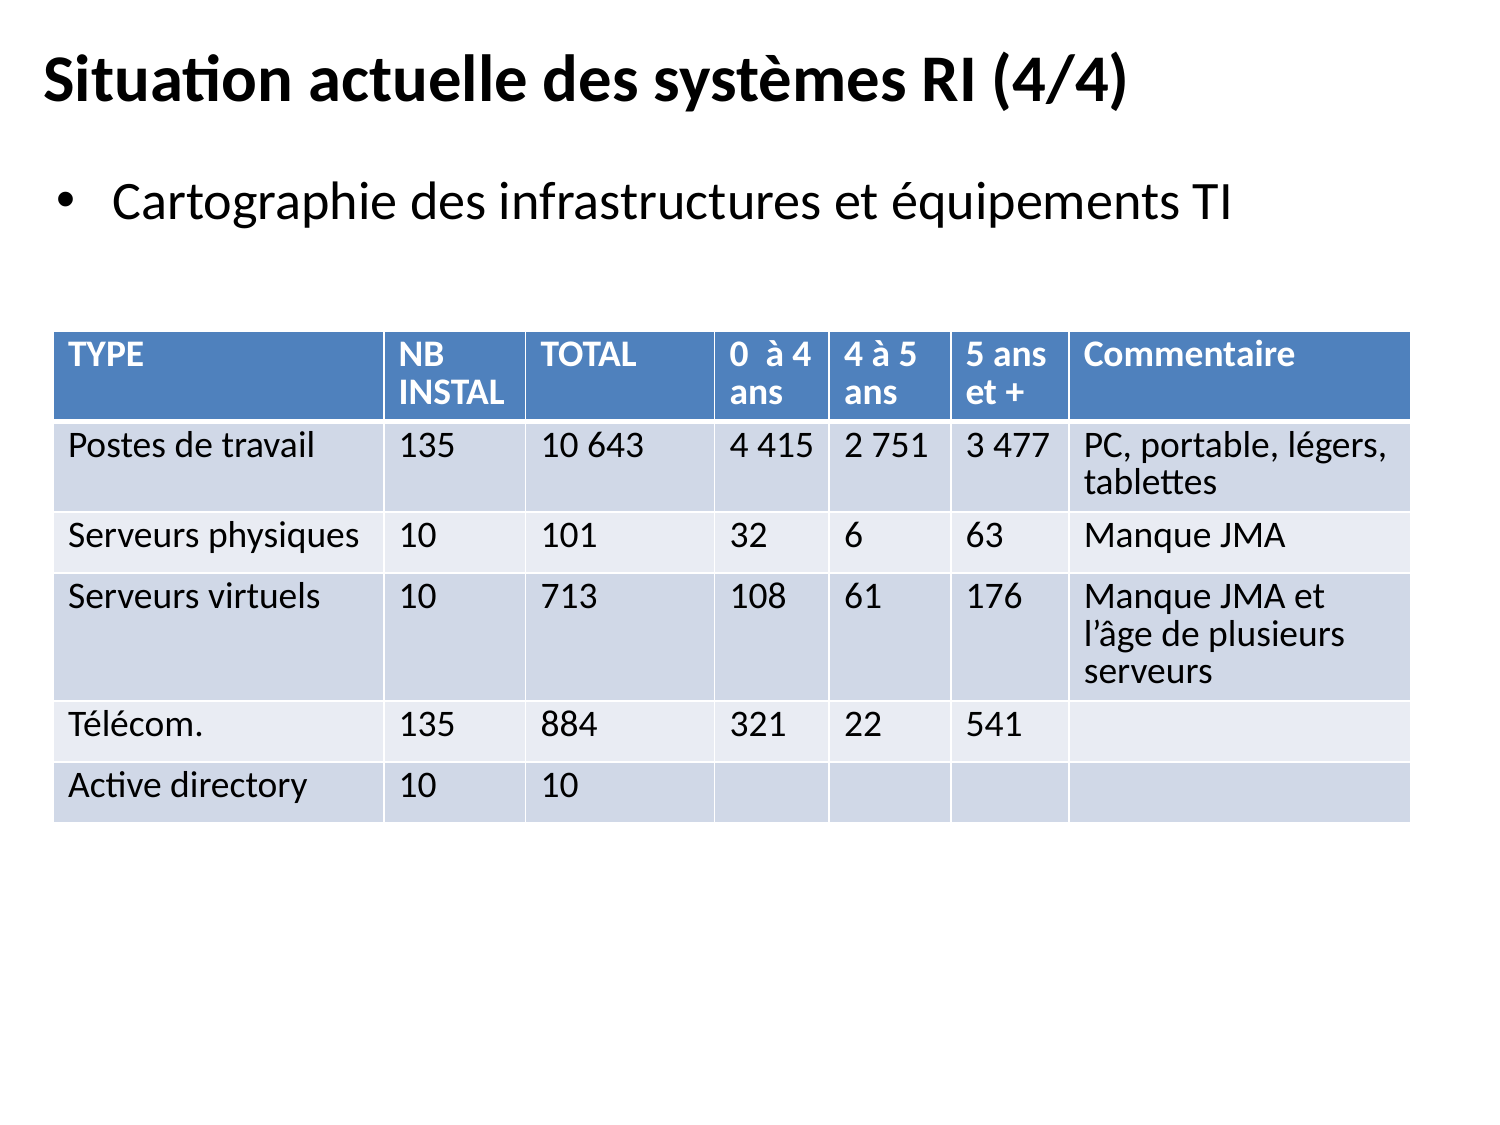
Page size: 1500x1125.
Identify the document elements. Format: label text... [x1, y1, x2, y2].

table_header TYPE [54, 332, 383, 419]
table_cell PC, portable, légers, tablettes [1070, 424, 1410, 511]
table_cell [715, 763, 828, 822]
table_cell 10 [385, 763, 525, 822]
table_cell 61 [830, 574, 950, 700]
table_cell 135 [385, 702, 525, 761]
table_cell [952, 763, 1068, 822]
table_header 0 à 4 ans [715, 332, 828, 419]
table_cell 101 [526, 513, 714, 572]
table_cell 6 [830, 513, 950, 572]
table_cell 4 415 [715, 424, 828, 511]
text_box Situation actuelle des systèmes RI (4/4) [28, 30, 1317, 118]
table_cell 22 [830, 702, 950, 761]
table_cell Serveurs physiques [54, 513, 383, 572]
table_cell 10 643 [526, 424, 714, 511]
table_cell 884 [526, 702, 714, 761]
table_header TOTAL [526, 332, 714, 419]
table_header NB INSTAL [385, 332, 525, 419]
table_cell Serveurs virtuels [54, 574, 383, 700]
table_cell 176 [952, 574, 1068, 700]
table_cell Télécom. [54, 702, 383, 761]
table_header 4 à 5 ans [830, 332, 950, 419]
table_cell 3 477 [952, 424, 1068, 511]
table_cell 321 [715, 702, 828, 761]
table_cell Active directory [54, 763, 383, 822]
text_box Cartographie des infrastructures et équipements TI [41, 165, 1472, 1083]
table_cell 63 [952, 513, 1068, 572]
table_cell 32 [715, 513, 828, 572]
table_cell [830, 763, 950, 822]
table_cell [1070, 763, 1410, 822]
table_cell 135 [385, 424, 525, 511]
table_cell 10 [385, 574, 525, 700]
table_cell 541 [952, 702, 1068, 761]
table_cell Manque JMA [1070, 513, 1410, 572]
table_cell [1070, 702, 1410, 761]
table_header 5 ans et + [952, 332, 1068, 419]
table_cell 10 [526, 763, 714, 822]
table_cell 713 [526, 574, 714, 700]
table_cell 10 [385, 513, 525, 572]
table_cell Manque JMA et l’âge de plusieurs serveurs [1070, 574, 1410, 700]
table_cell 108 [715, 574, 828, 700]
table_cell Postes de travail [54, 424, 383, 511]
table_header Commentaire [1070, 332, 1410, 419]
table_cell 2 751 [830, 424, 950, 511]
